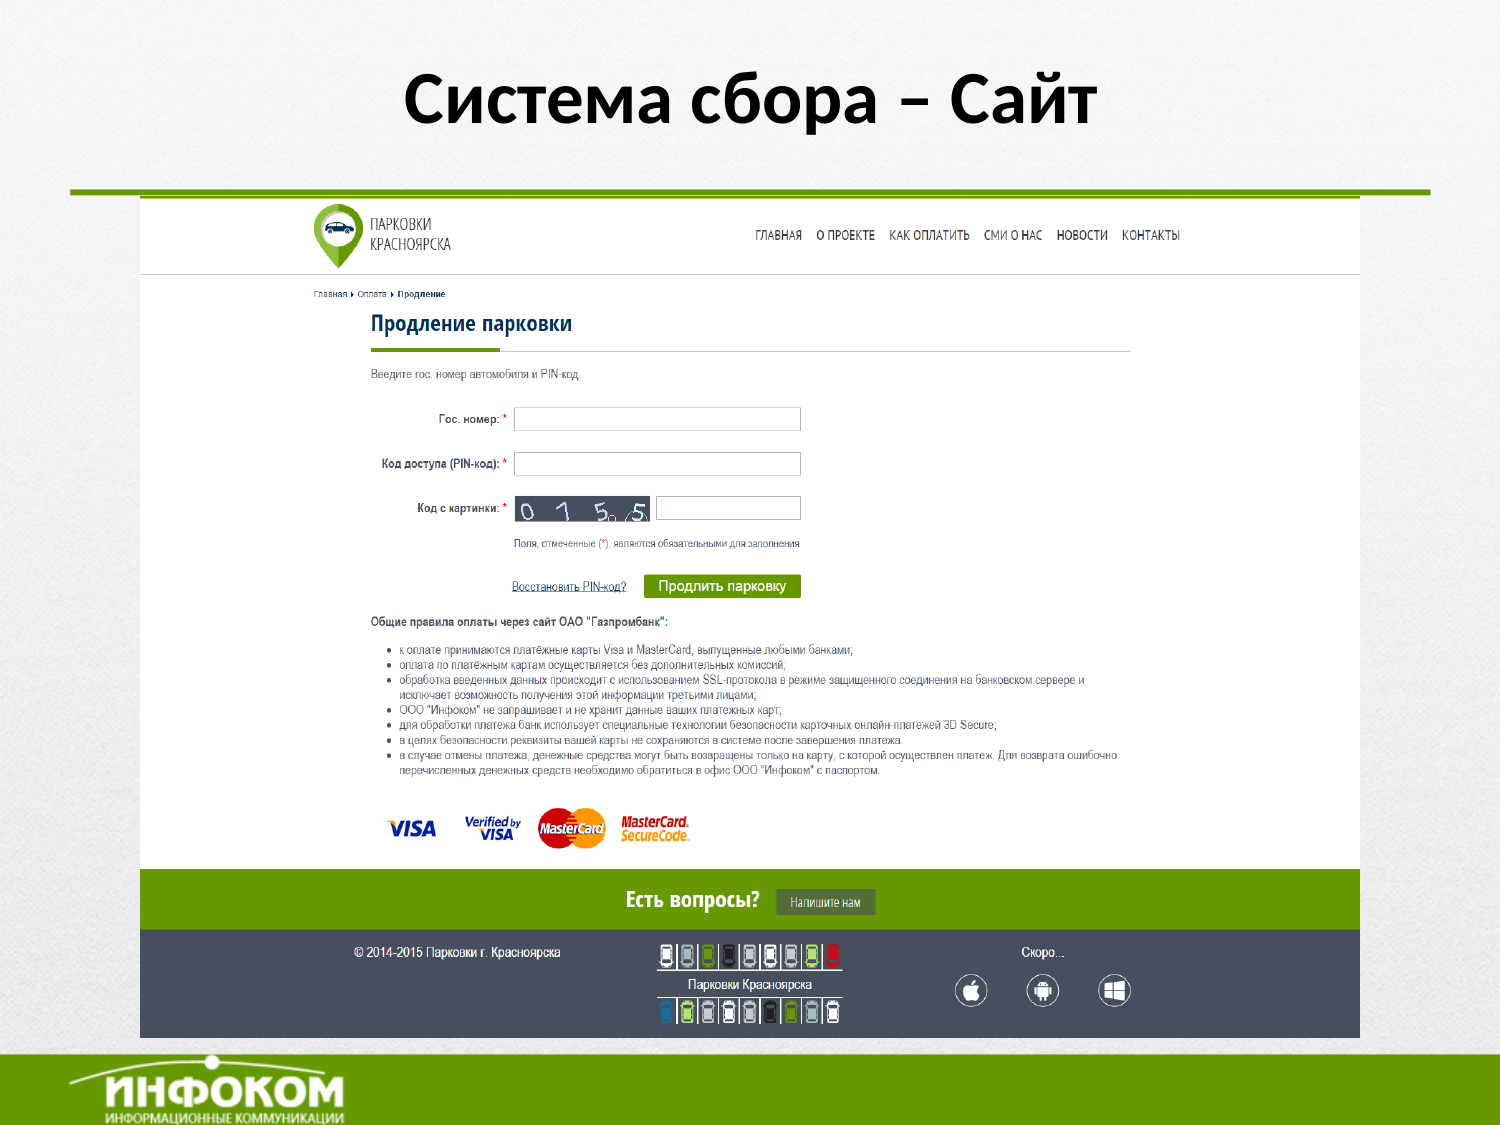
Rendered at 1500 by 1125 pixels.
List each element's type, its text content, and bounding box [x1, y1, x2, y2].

picture [0, 0, 1500, 1125]
title Система сбора – Сайт [76, 0, 1428, 188]
